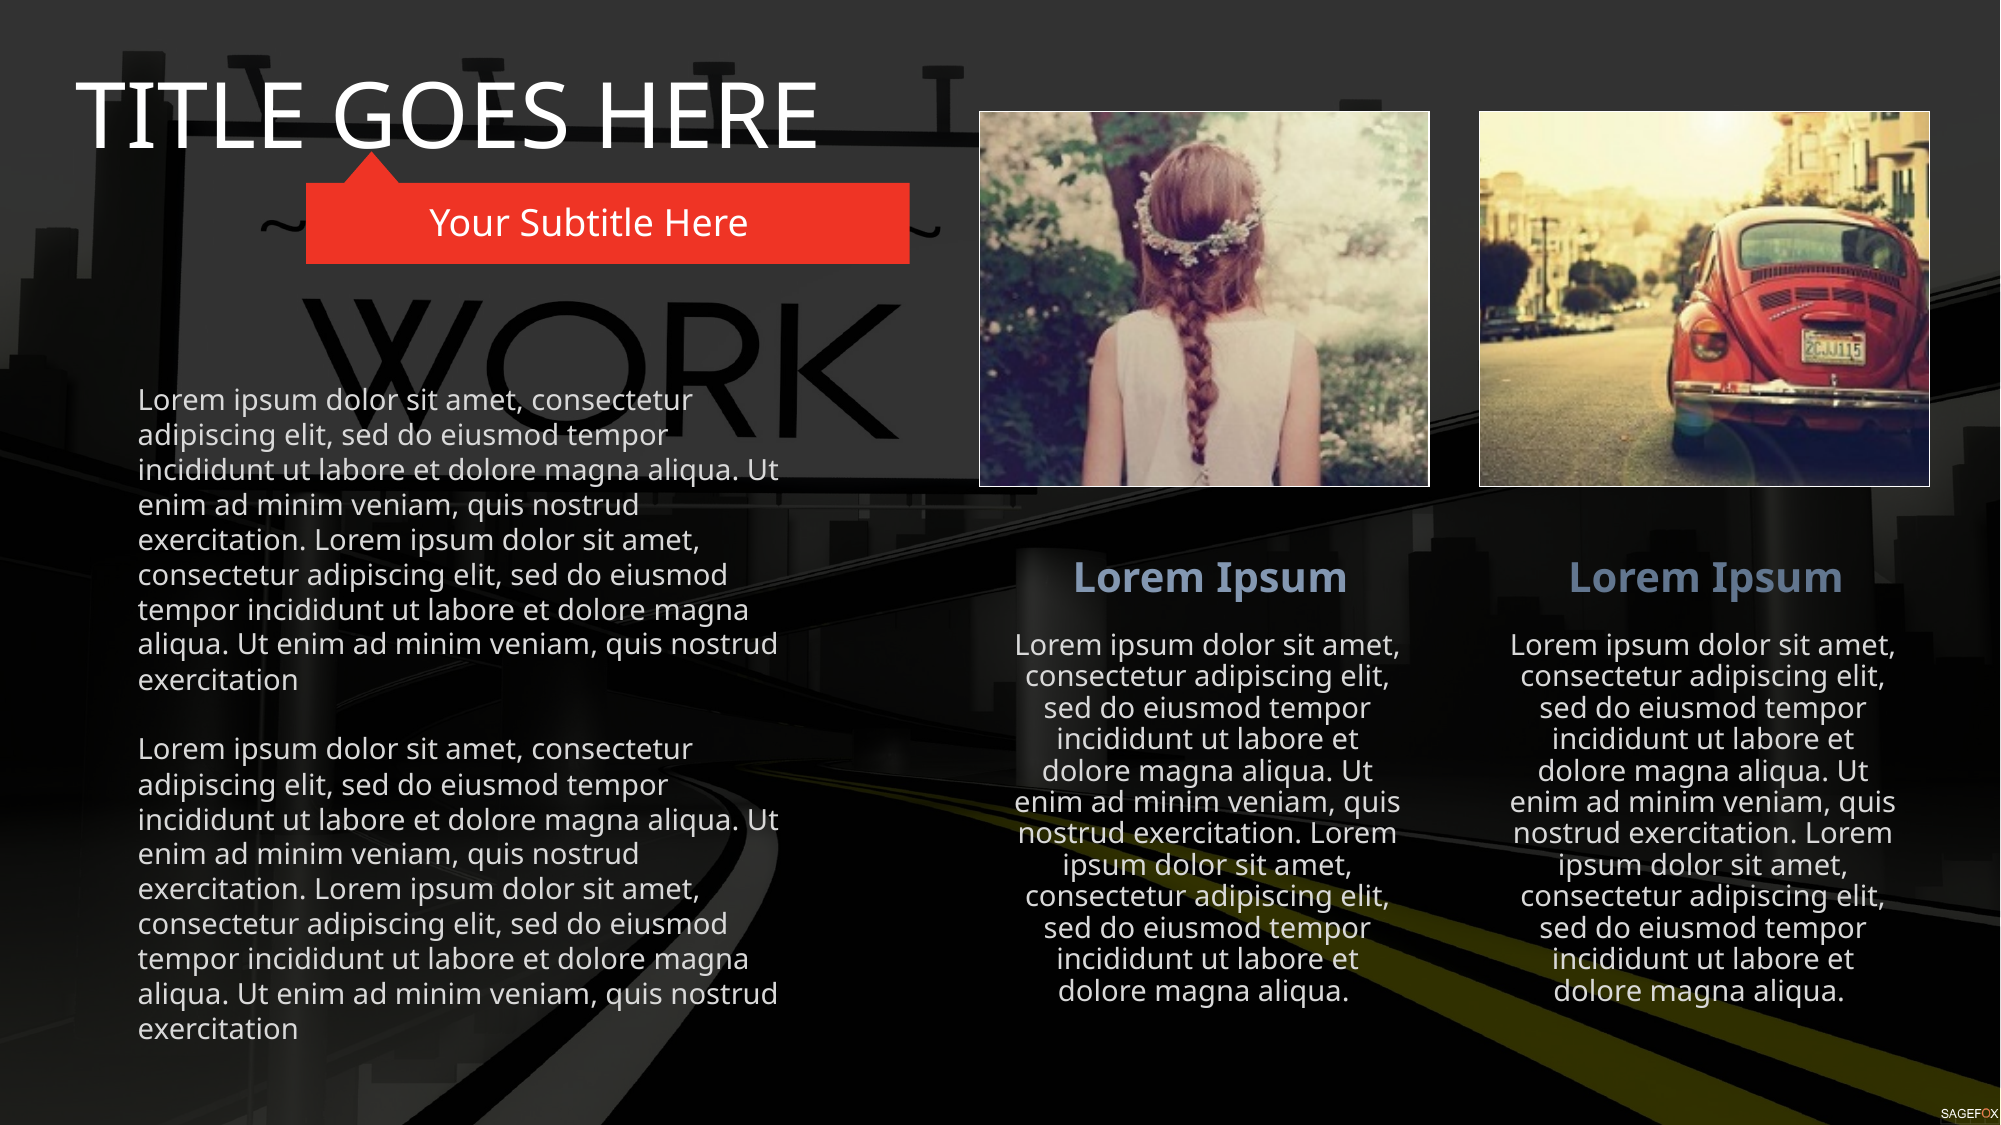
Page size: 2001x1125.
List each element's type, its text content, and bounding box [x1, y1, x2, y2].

text_box [1478, 110, 1930, 487]
text_box [978, 110, 1430, 487]
text_box Lorem ipsum dolor sit amet, consectetur adipiscing elit, sed do eiusmod tempor incididunt ut labore et dolore magna aliqua. Ut enim ad minim veniam, quis nostrud exercitation. Lorem ipsum dolor sit amet, consectetur adipiscing elit, sed do eiusmod tempor incididunt ut labore et dolore magna aliqua. Ut enim ad minim veniam, quis nostrud exercitation Lorem ipsum dolor sit amet, consectetur adipiscing elit, sed do eiusmod tempor incididunt ut labore et dolore magna aliqua. Ut enim ad minim veniam, quis nostrud exercitation. Lorem ipsum dolor sit amet, consectetur adipiscing elit, sed do eiusmod tempor incididunt ut labore et dolore magna aliqua. Ut enim ad minim veniam, quis nostrud exercitation [122, 373, 798, 1125]
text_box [1509, 543, 1900, 1006]
text_box TITLE GOES HERE [60, 49, 965, 175]
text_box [306, 151, 910, 264]
picture [0, 0, 2001, 1125]
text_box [1013, 543, 1404, 1006]
